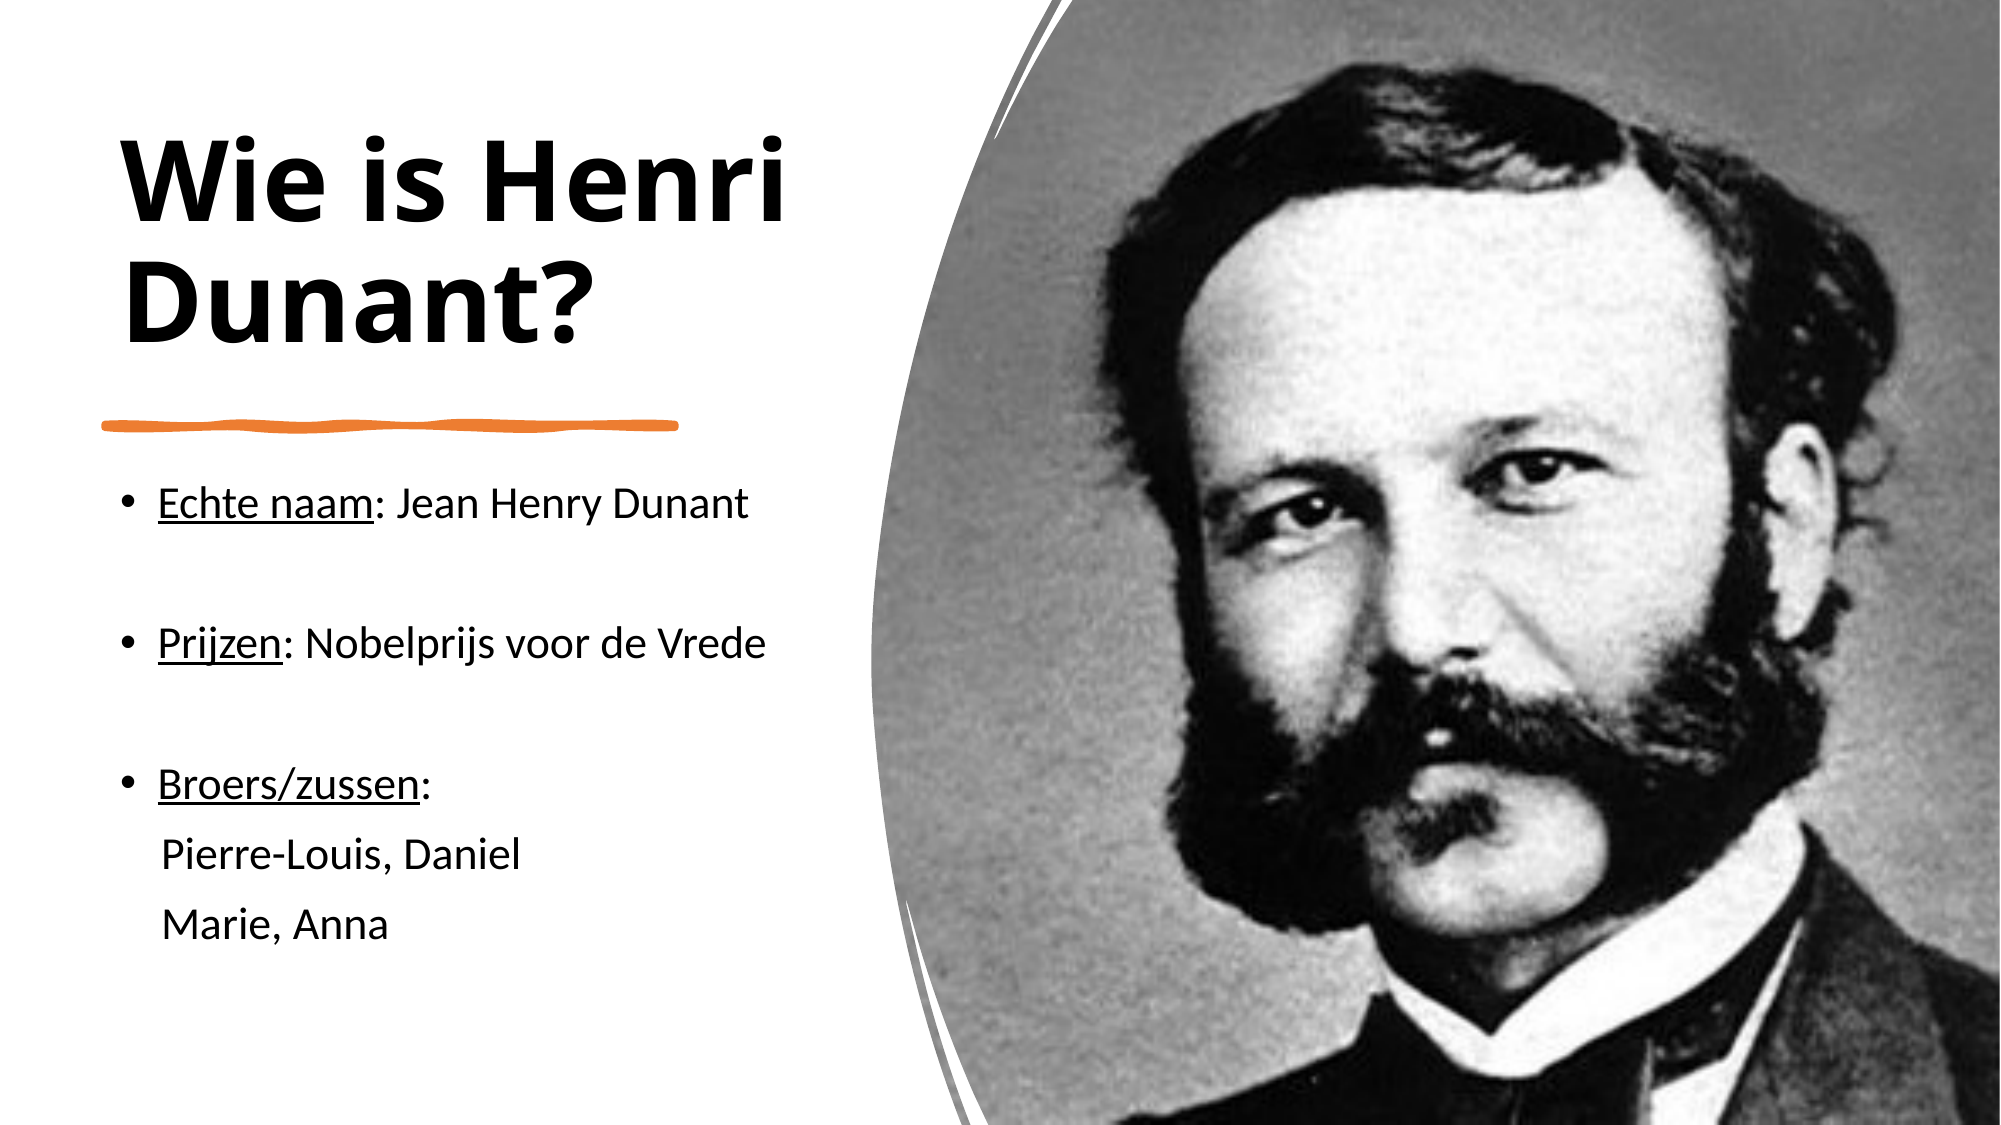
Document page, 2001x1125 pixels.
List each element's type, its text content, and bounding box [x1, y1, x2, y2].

picture [871, 0, 2000, 1125]
text_box [103, 421, 676, 431]
text_box [0, 0, 871, 1125]
title Wie is Henri Dunant? [105, 53, 822, 375]
list Echte naam: Jean Henry Dunant Prijzen: Nobelprijs voor de Vrede Broers/zussen: Pierre-Louis, Daniel Marie, Anna [105, 471, 802, 1016]
